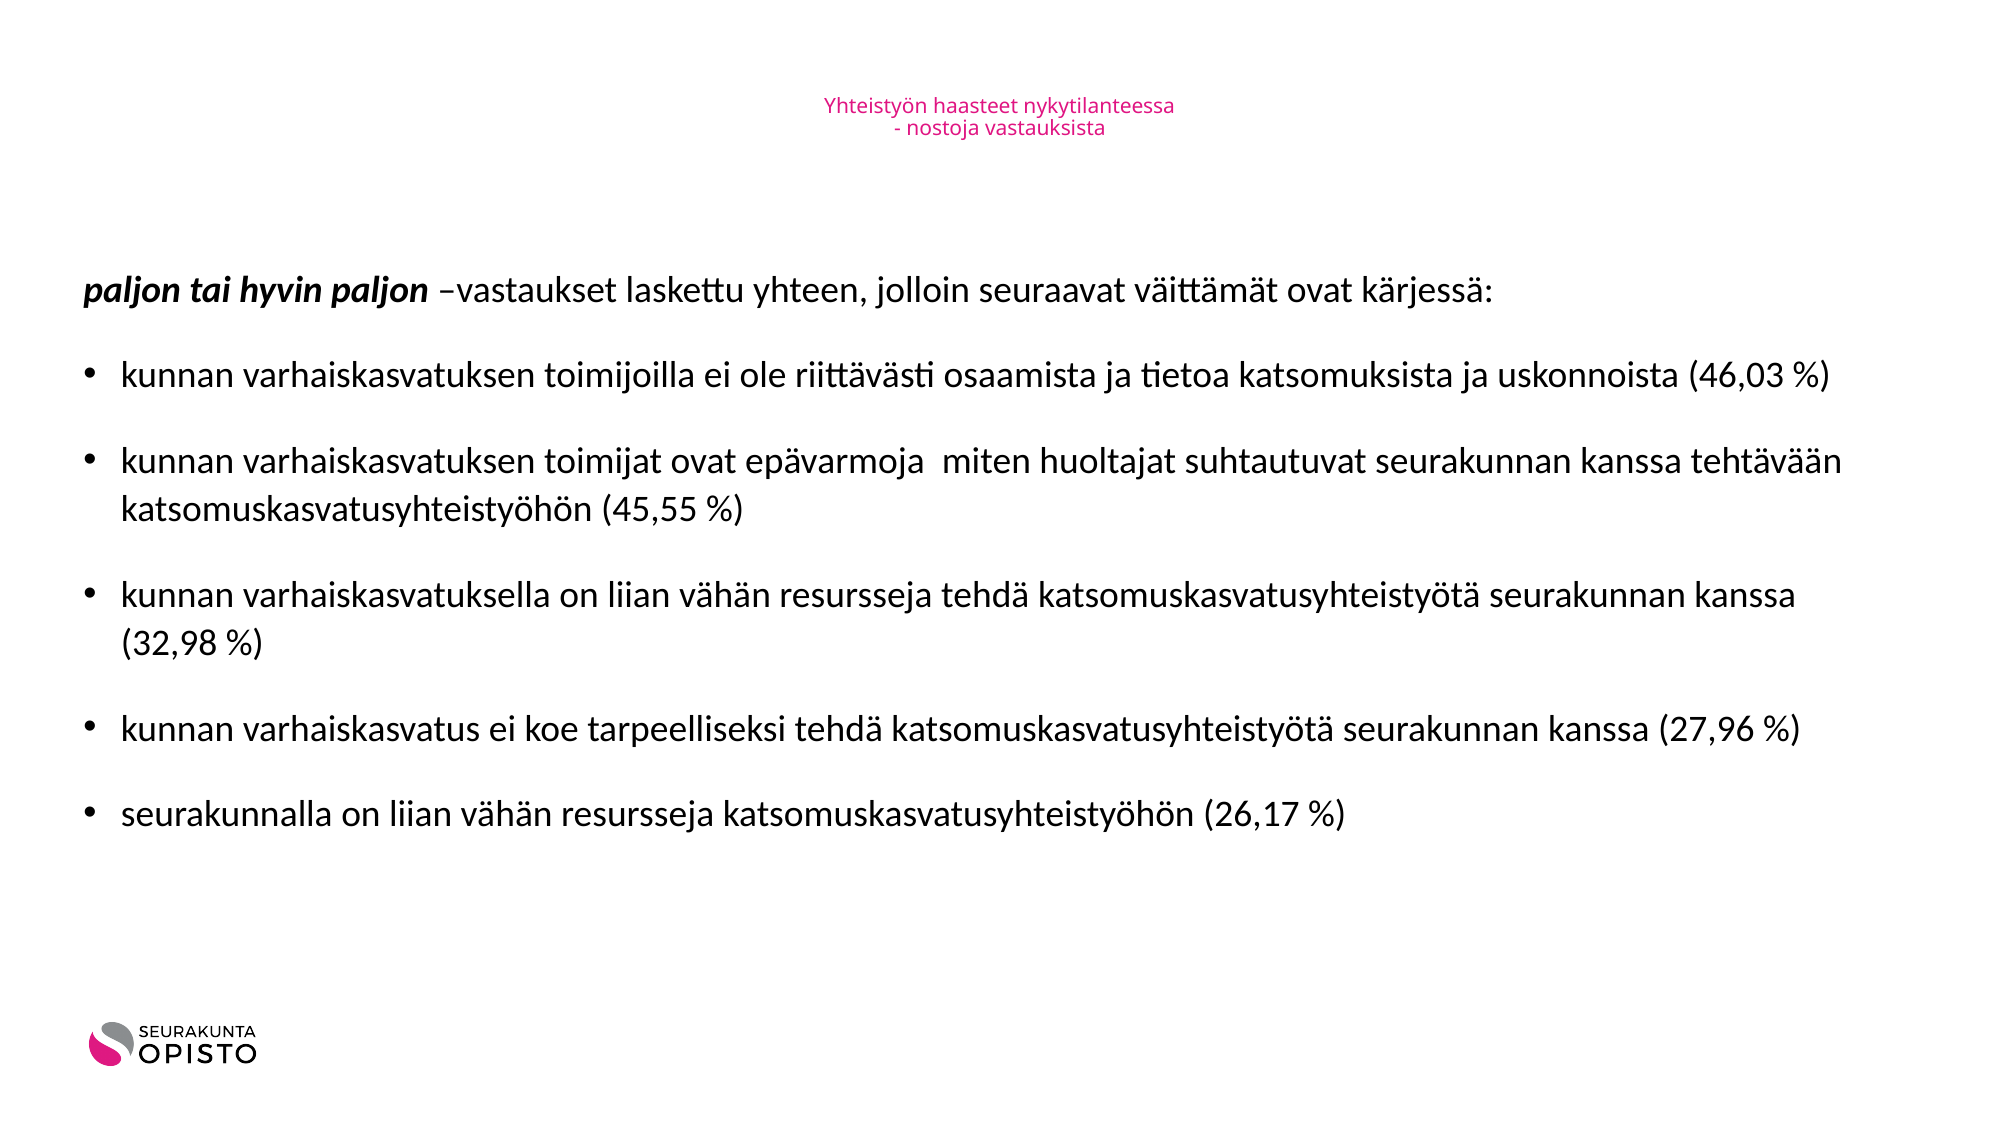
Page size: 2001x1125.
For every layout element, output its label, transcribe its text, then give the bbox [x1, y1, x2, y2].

list paljon tai hyvin paljon –vastaukset laskettu yhteen, jolloin seuraavat väittämät ovat kärjessä: kunnan varhaiskasvatuksen toimijoilla ei ole riittävästi osaamista ja tietoa katsomuksista ja uskonnoista (46,03 %) kunnan varhaiskasvatuksen toimijat ovat epävarmoja miten huoltajat suhtautuvat seurakunnan kanssa tehtävään katsomuskasvatusyhteistyöhön (45,55 %) kunnan varhaiskasvatuksella on liian vähän resursseja tehdä katsomuskasvatusyhteistyötä seurakunnan kanssa (32,98 %) kunnan varhaiskasvatus ei koe tarpeelliseksi tehdä katsomuskasvatusyhteistyötä seurakunnan kanssa (27,96 %) seurakunnalla on liian vähän resursseja katsomuskasvatusyhteistyöhön (26,17 %) [68, 254, 1880, 947]
picture [68, 1002, 278, 1086]
title Yhteistyön haasteet nykytilanteessa - nostoja vastauksista [137, 59, 1863, 179]
